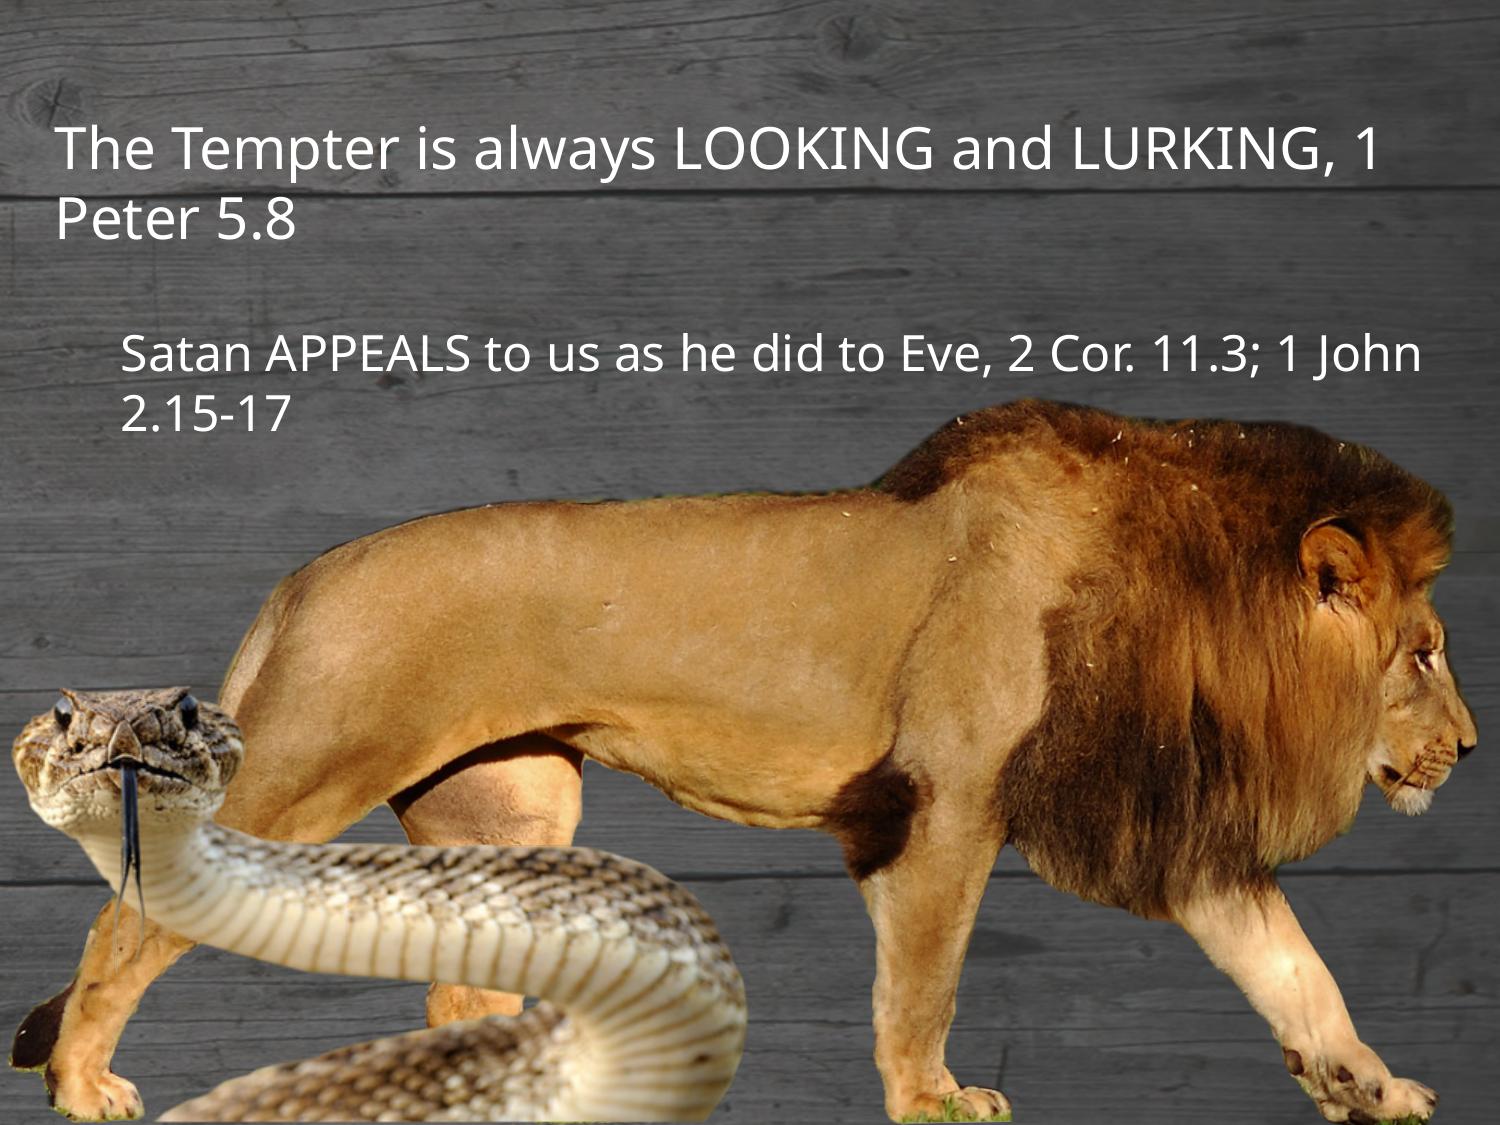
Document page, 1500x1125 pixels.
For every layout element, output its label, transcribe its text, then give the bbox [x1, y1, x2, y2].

list The Tempter is always LOOKING and LURKING, 1 Peter 5.8 Satan APPEALS to us as he did to Eve, 2 Cor. 11.3; 1 John 2.15-17 [30, 103, 1500, 367]
picture [0, 384, 1500, 1125]
